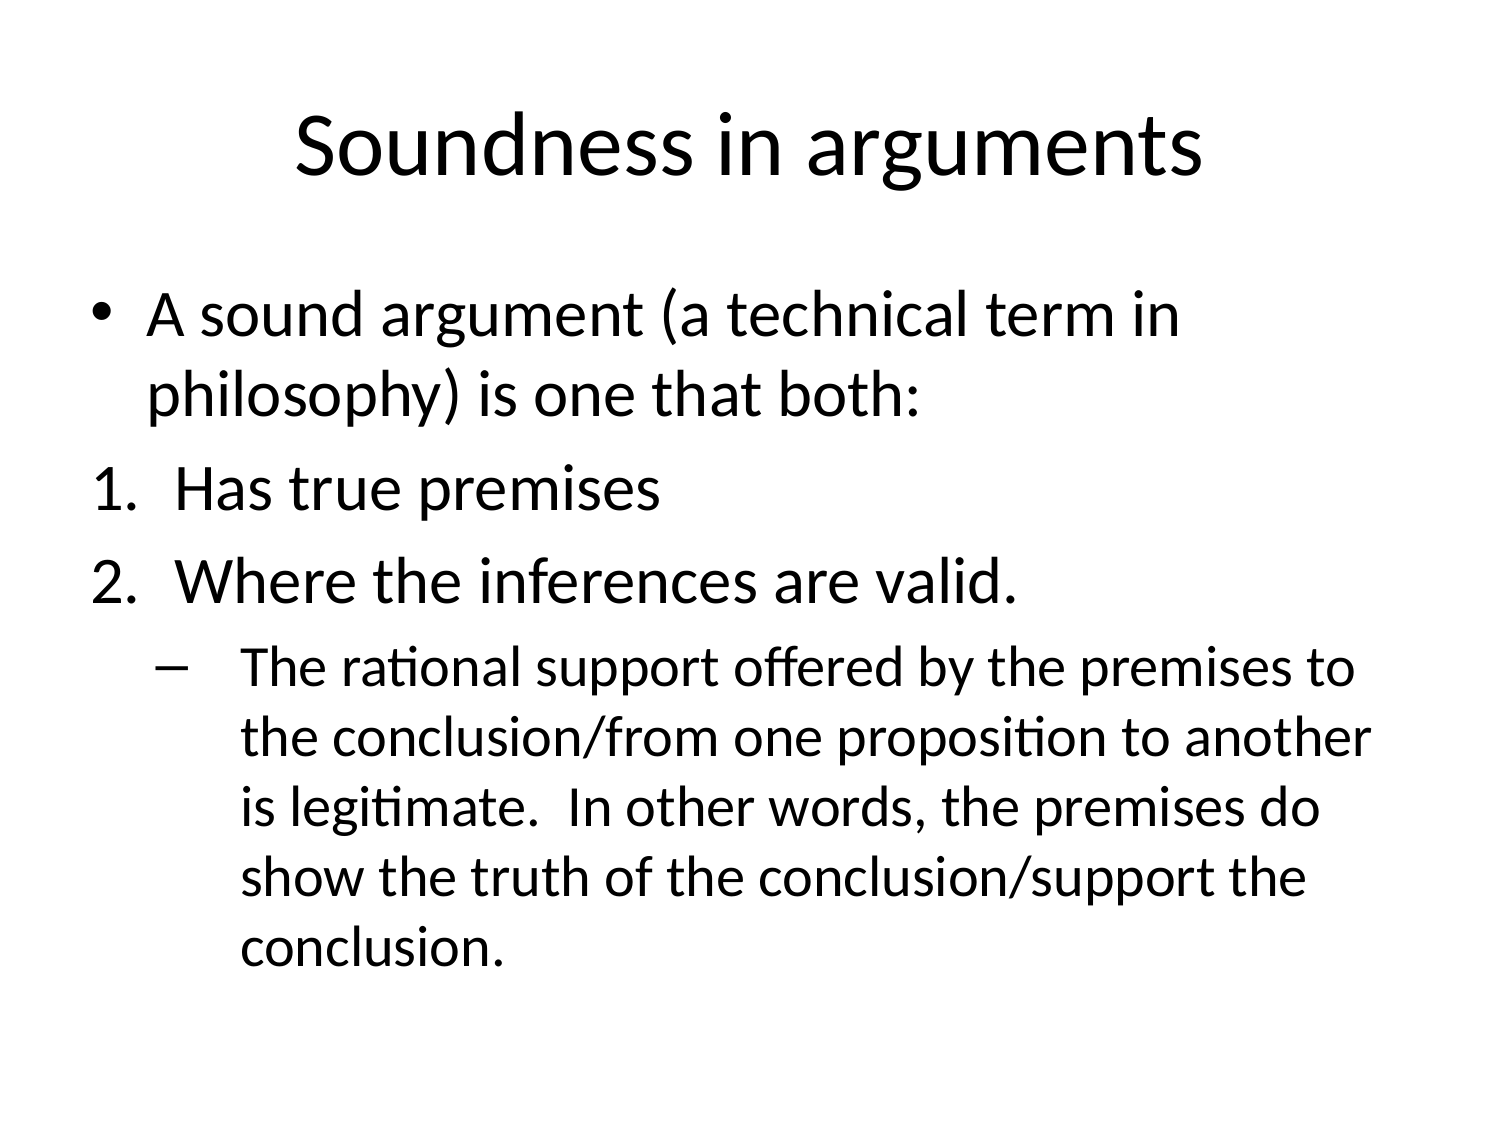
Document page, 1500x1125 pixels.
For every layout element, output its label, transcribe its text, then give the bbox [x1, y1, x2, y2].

list A sound argument (a technical term in philosophy) is one that both: Has true premises Where the inferences are valid. The rational support offered by the premises to the conclusion/from one proposition to another is legitimate. In other words, the premises do show the truth of the conclusion/support the conclusion. [75, 262, 1425, 1005]
title Soundness in arguments [75, 45, 1425, 233]
